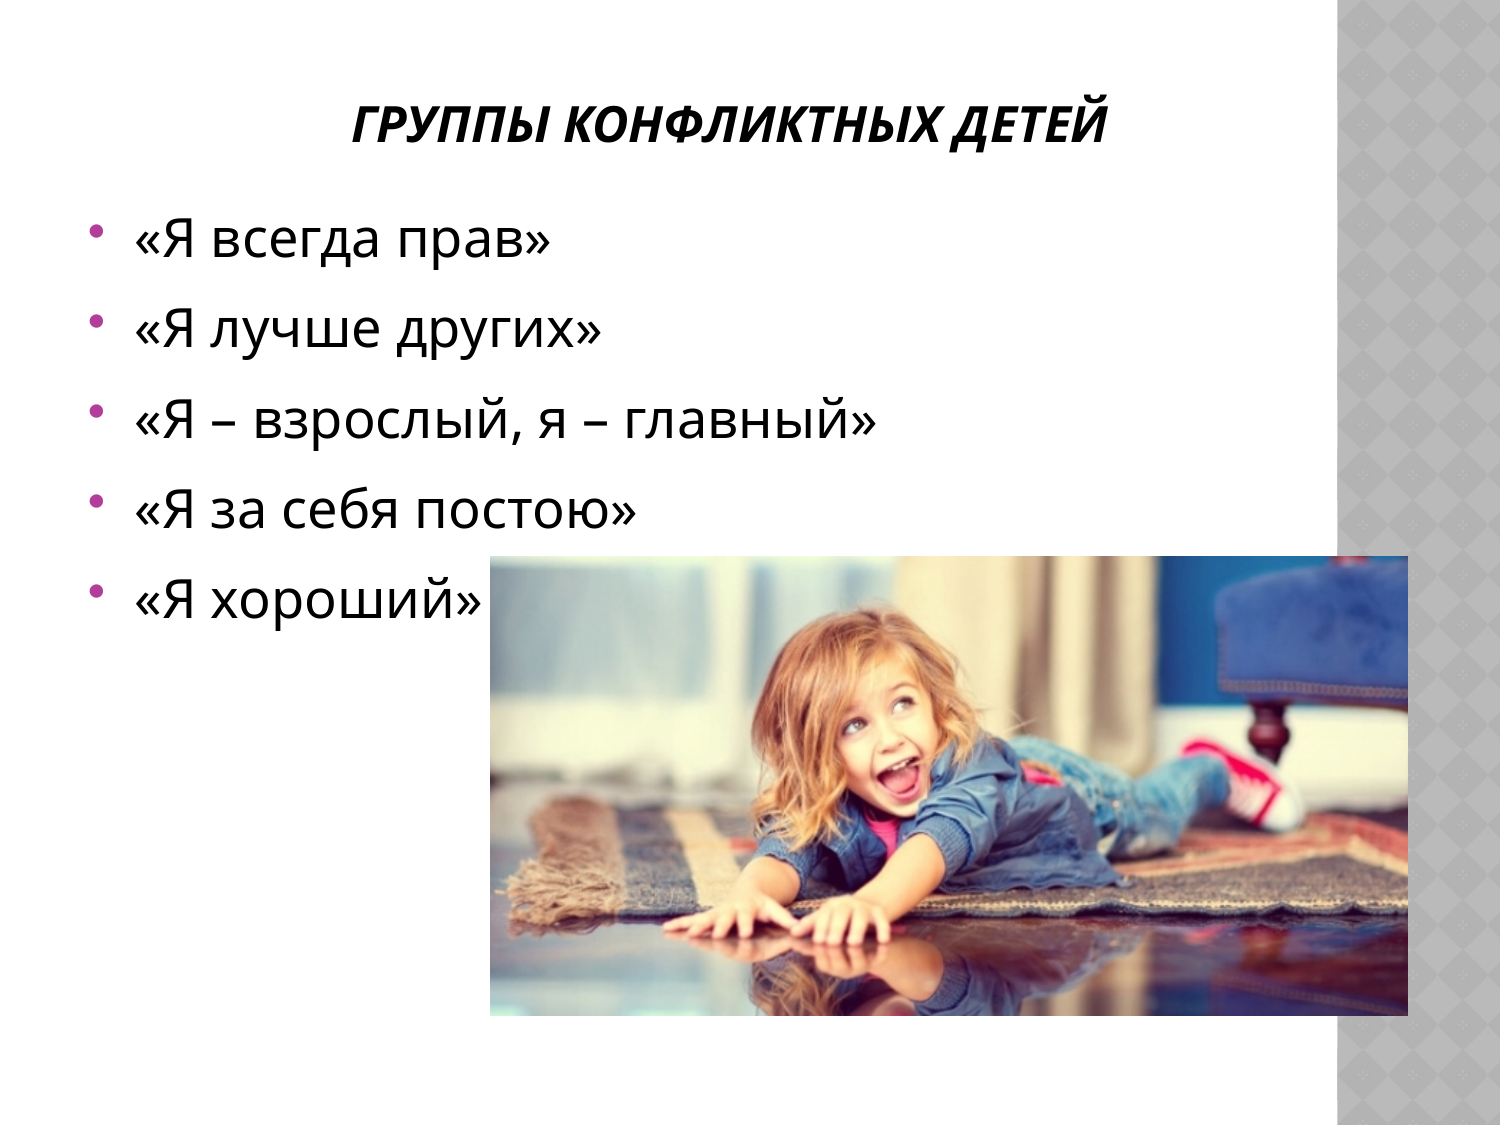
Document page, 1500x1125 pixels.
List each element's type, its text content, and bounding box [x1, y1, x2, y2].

list «Я всегда прав» «Я лучше других» «Я – взрослый, я – главный» «Я за себя постою» «Я хороший» [75, 196, 1425, 1005]
title Группы конфликтных детей [35, 45, 1425, 153]
picture [489, 556, 1408, 1016]
